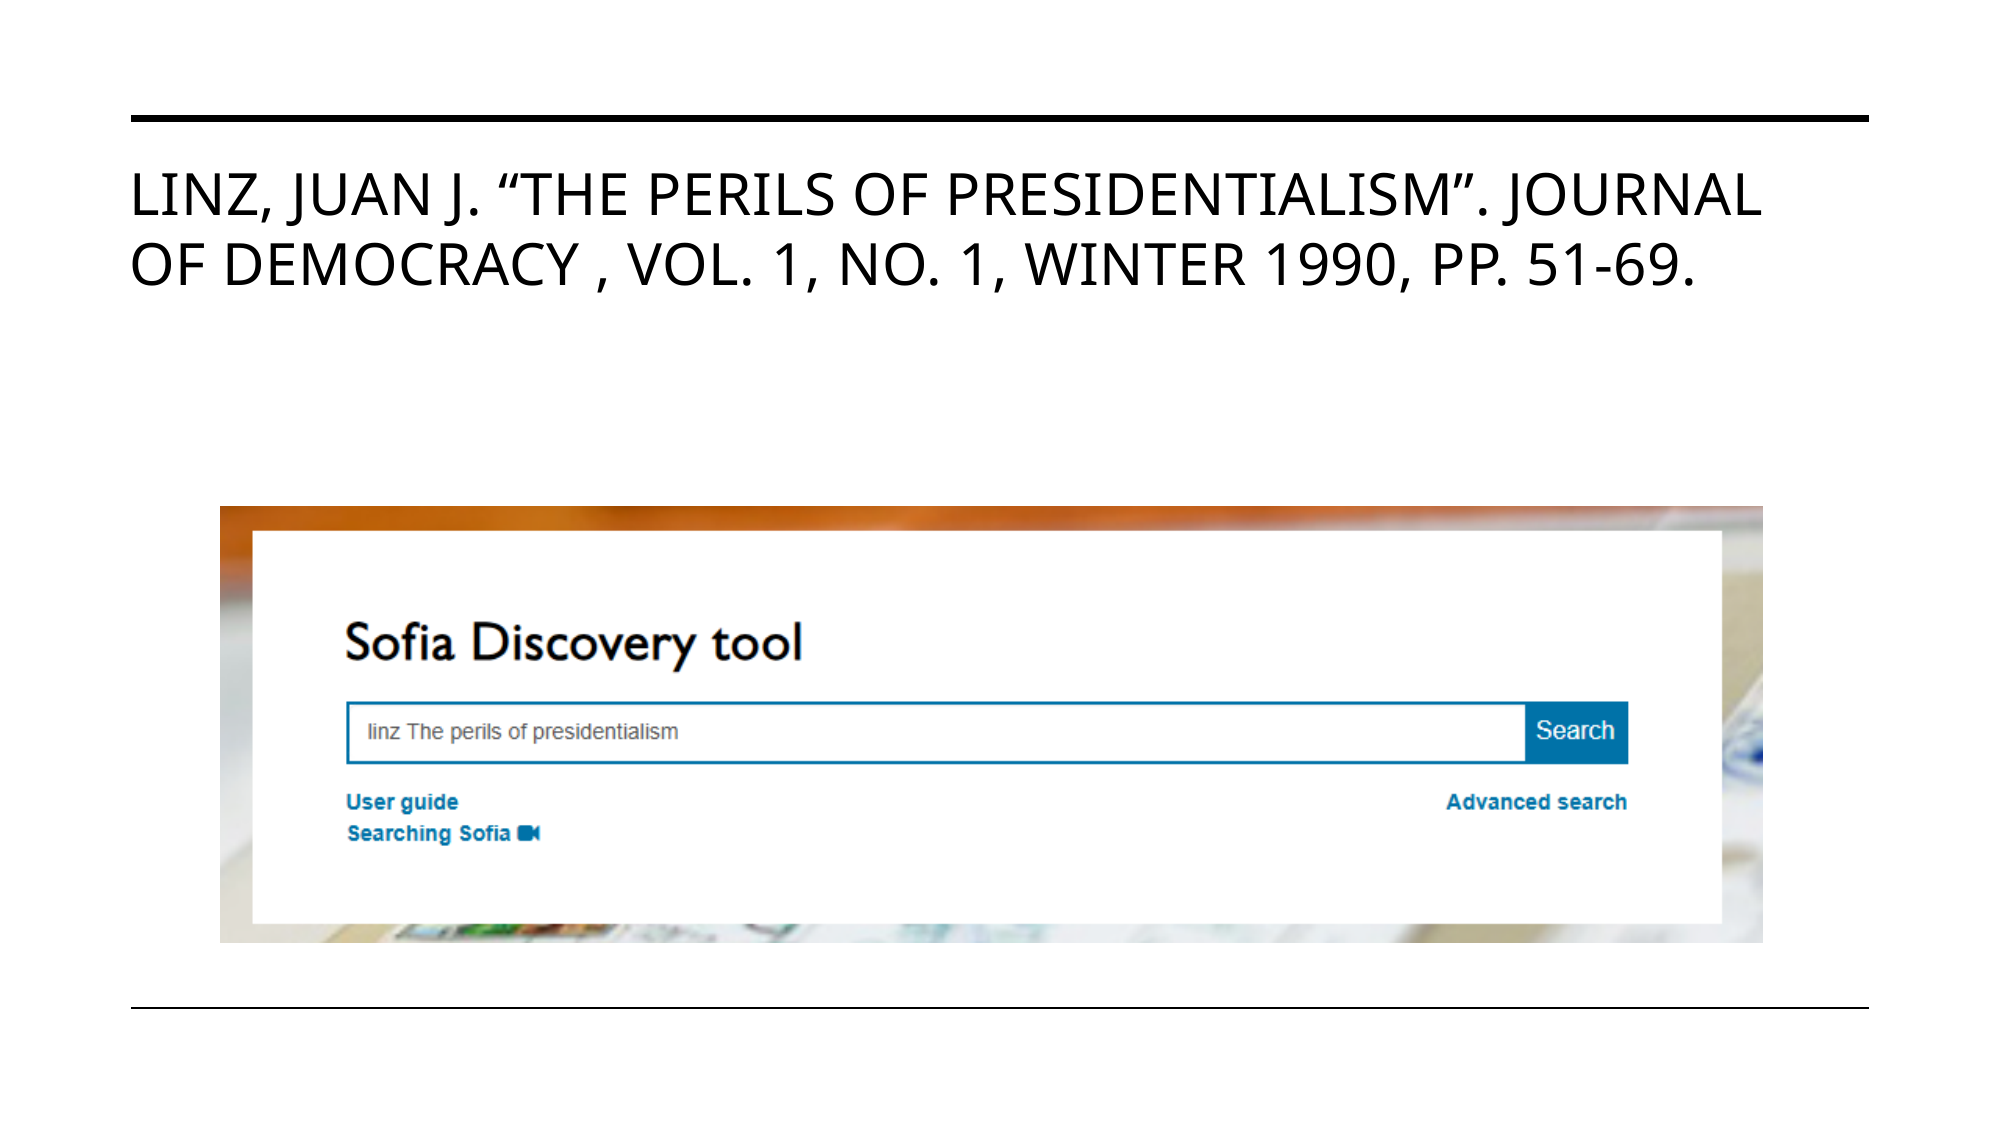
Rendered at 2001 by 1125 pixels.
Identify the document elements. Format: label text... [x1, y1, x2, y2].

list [220, 506, 1763, 943]
title Linz, Juan J. “The perils of presidentialism”. Journal of Democracy , vol. 1, no. 1, Winter 1990, pp. 51-69. [114, 149, 1869, 365]
